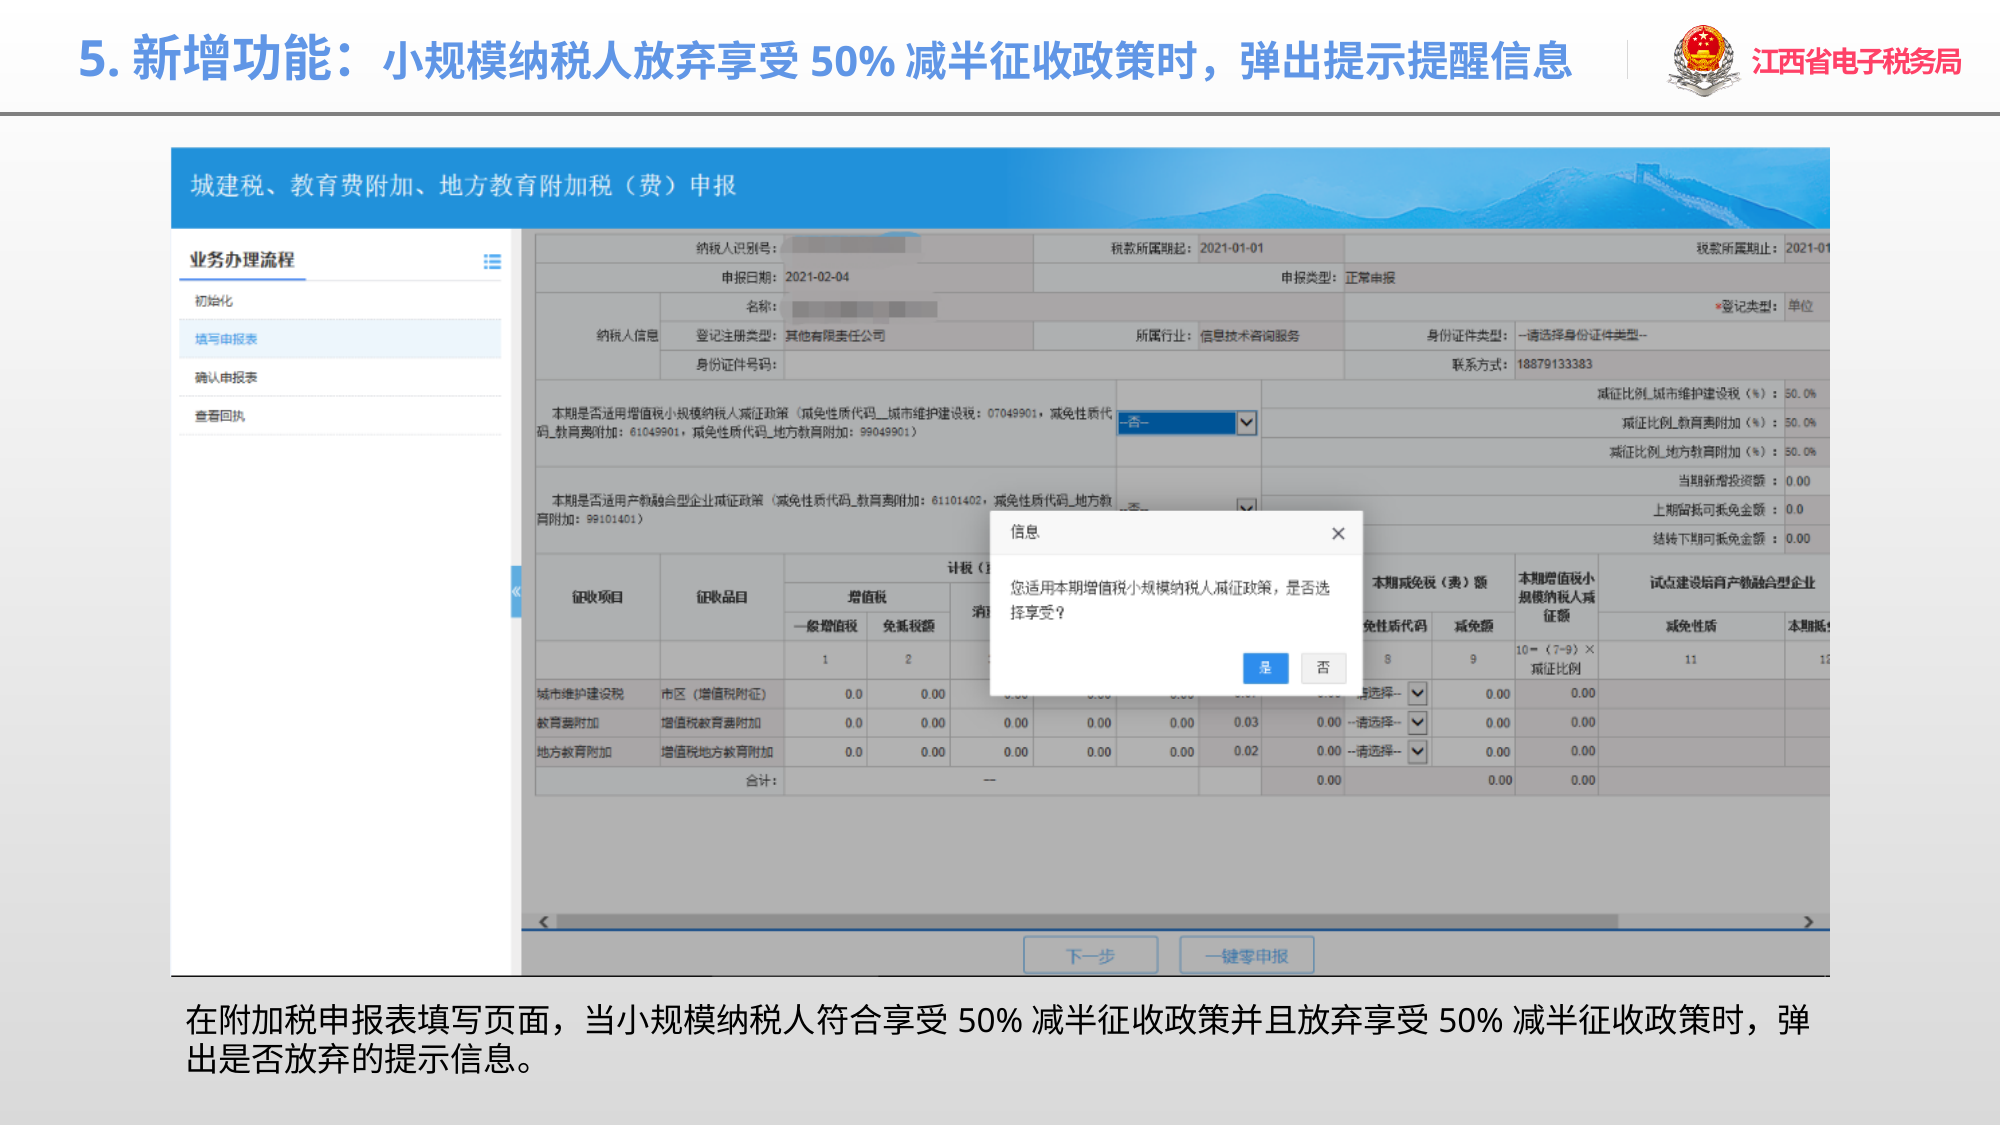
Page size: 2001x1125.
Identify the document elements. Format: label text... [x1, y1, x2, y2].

text_box 5.新增功能：小规模纳税人放弃享受50%减半征收政策时，弹出提示提醒信息 [63, 19, 1641, 94]
picture [1666, 25, 1742, 97]
picture [170, 147, 1830, 978]
text_box 在附加税申报表填写页面，当小规模纳税人符合享受50%减半征收政策并且放弃享受50%减半征收政策时，弹出是否放弃的提示信息。 [170, 991, 1830, 1086]
